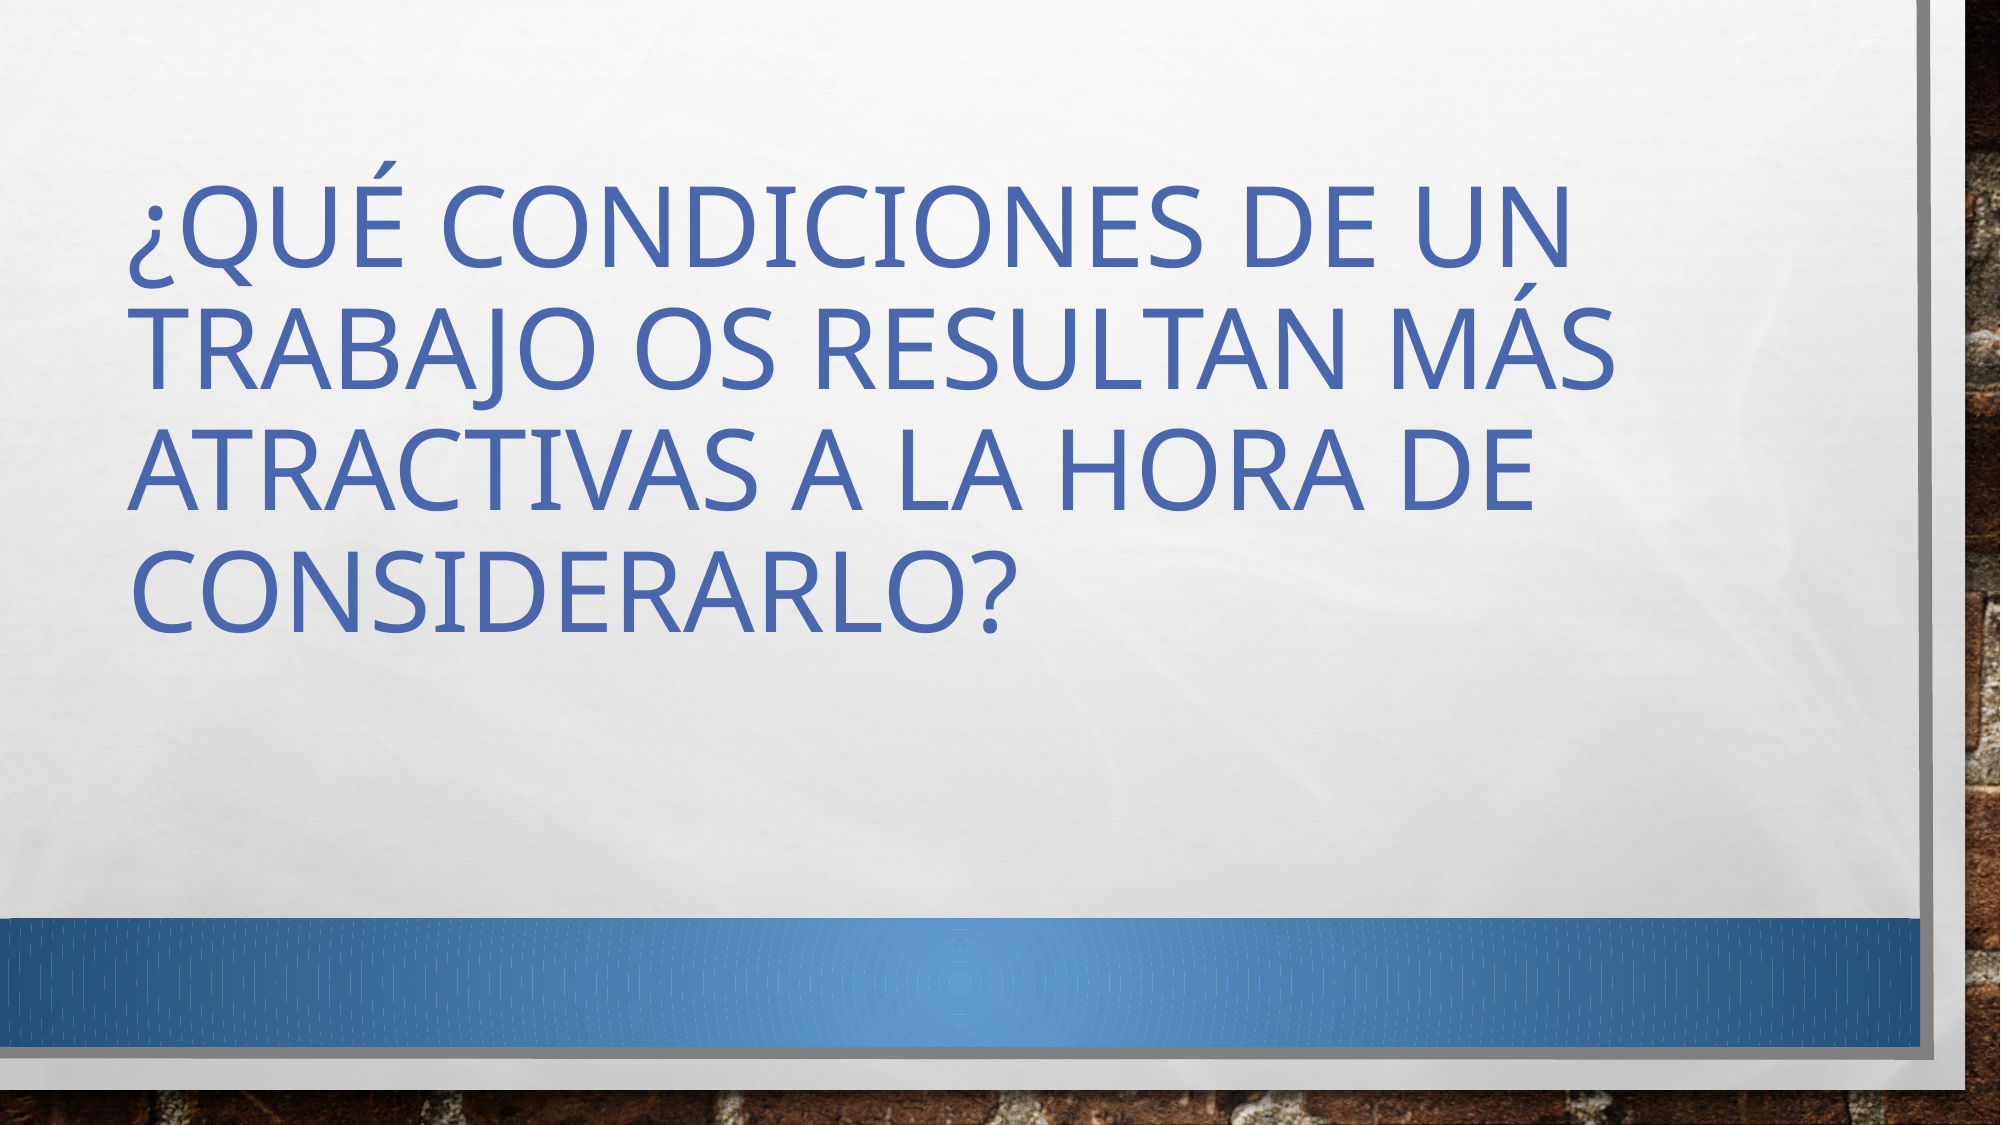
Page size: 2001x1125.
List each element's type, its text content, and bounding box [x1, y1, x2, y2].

picture [0, 0, 2000, 1125]
title ¿Qué condiciones de un trabajo os resultan más atractivas a la hora de considerarlo? [112, 112, 1818, 715]
